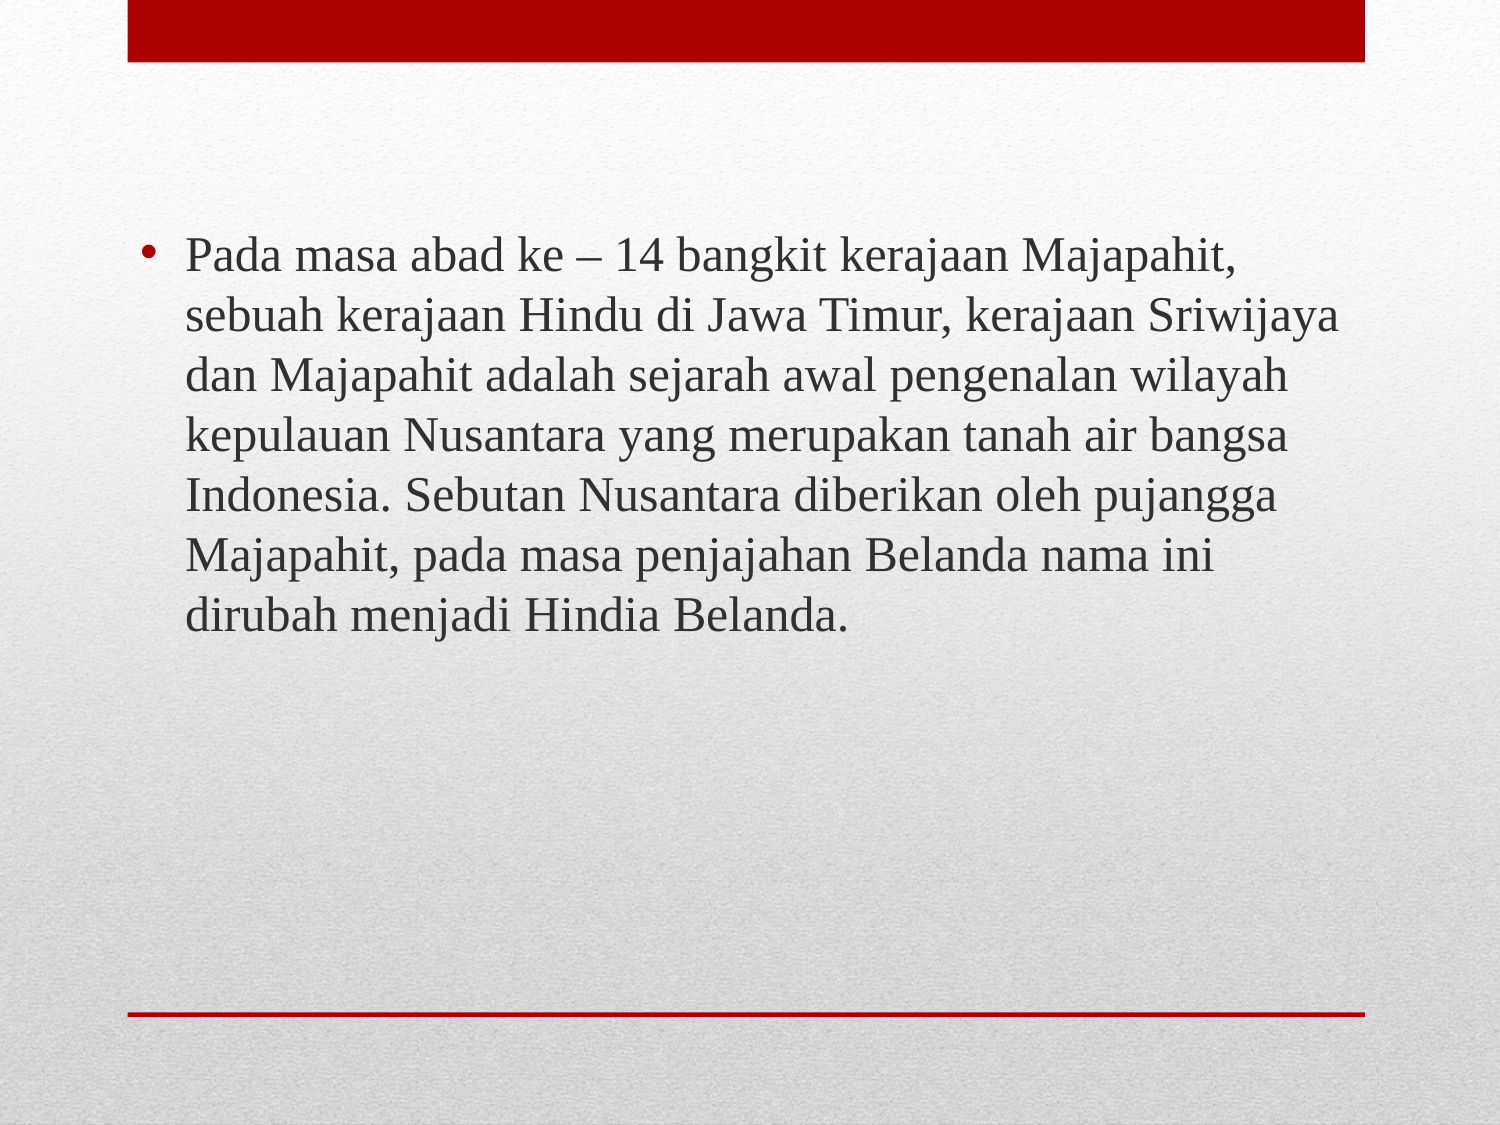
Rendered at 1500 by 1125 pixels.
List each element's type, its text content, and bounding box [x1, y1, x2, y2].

list Pada masa abad ke – 14 bangkit kerajaan Majapahit, sebuah kerajaan Hindu di Jawa Timur, kerajaan Sriwijaya dan Majapahit adalah sejarah awal pengenalan wilayah kepulauan Nusantara yang merupakan tanah air bangsa Indonesia. Sebutan Nusantara diberikan oleh pujangga Majapahit, pada masa penjajahan Belanda nama ini dirubah menjadi Hindia Belanda. [125, 112, 1363, 750]
